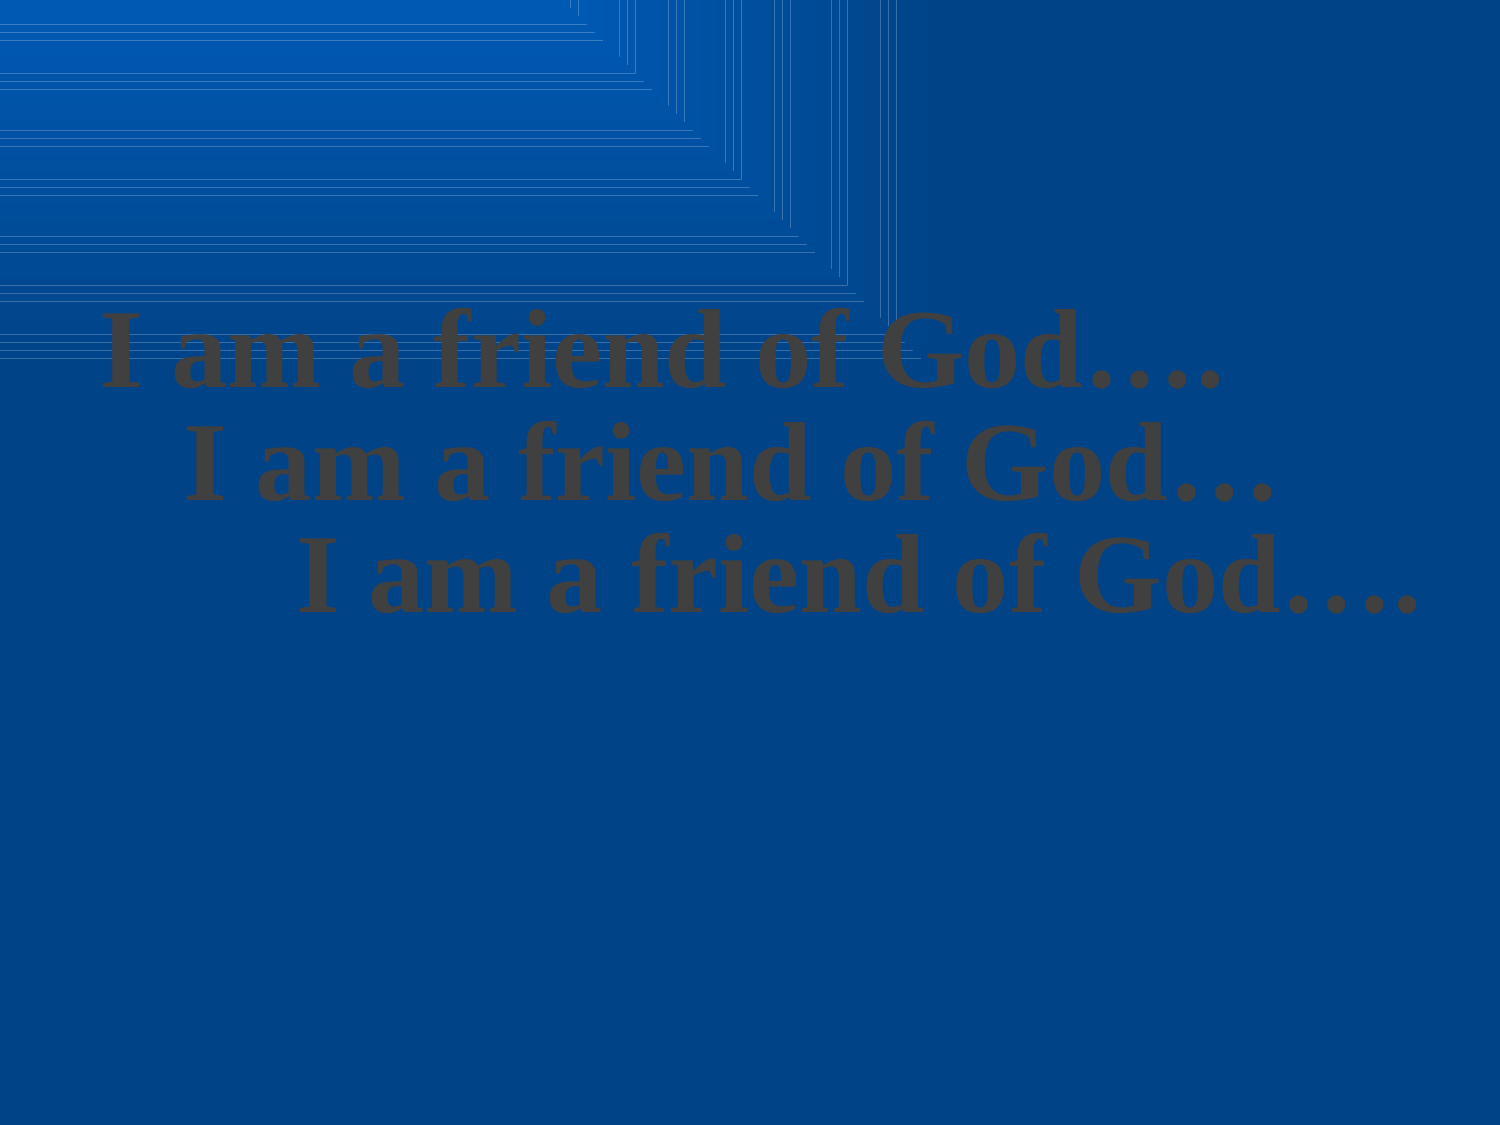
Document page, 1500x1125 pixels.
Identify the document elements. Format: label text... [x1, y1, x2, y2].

text_box I am a friend of God…. I am a friend of God… I am a friend of God…. [0, 290, 1500, 831]
